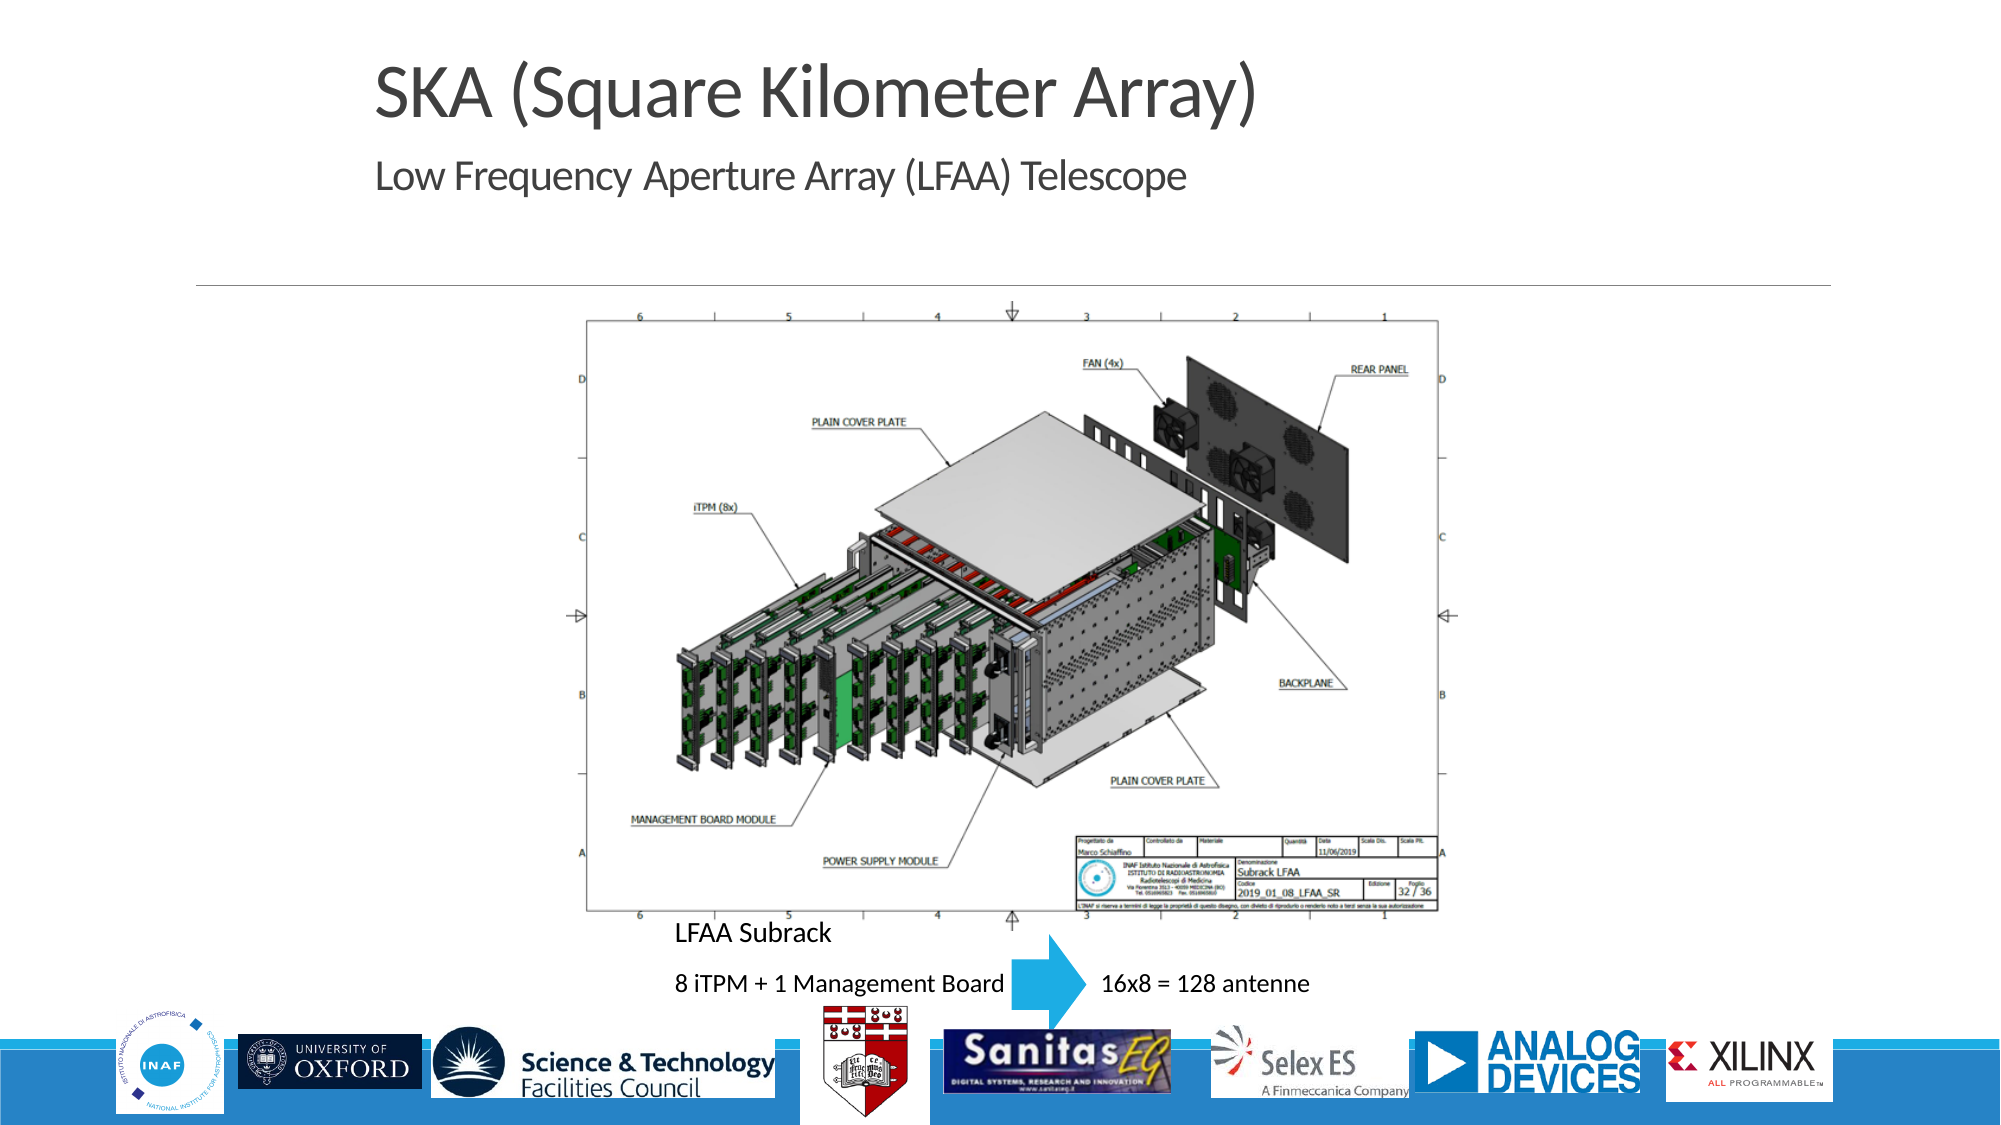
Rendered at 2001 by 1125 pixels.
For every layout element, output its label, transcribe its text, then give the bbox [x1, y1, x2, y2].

picture [565, 301, 1458, 932]
text_box [1011, 940, 1087, 996]
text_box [115, 998, 1834, 1125]
text_box LFAA Subrack 8 iTPM + 1 Management Board 16x8 = 128 antenne [669, 940, 1049, 996]
text_box LFAA Subrack 8 iTPM + 1 Management Board 16x8 = 128 antenne [1055, 940, 1317, 996]
title SKA (Square Kilometer Array) Low Frequency Aperture Array (LFAA) Telescope [359, 46, 1641, 213]
